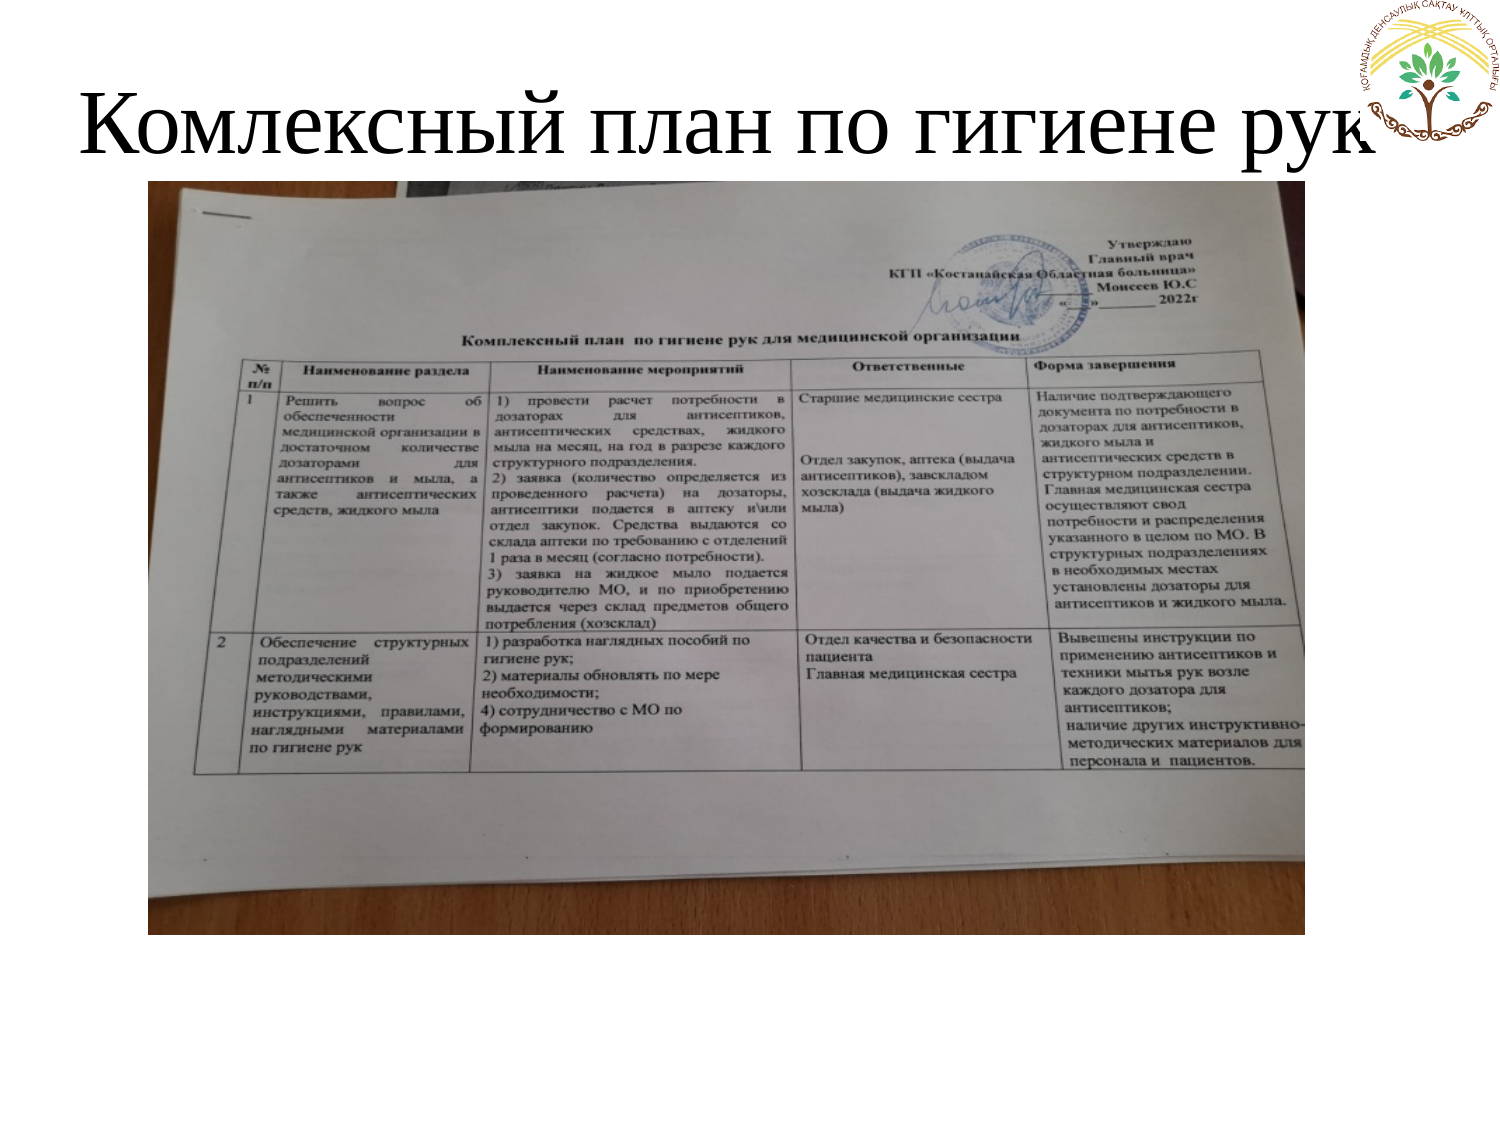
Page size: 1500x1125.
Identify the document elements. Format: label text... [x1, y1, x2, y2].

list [148, 181, 1306, 936]
title Комлексный план по гигиене рук [53, 23, 1404, 211]
picture [1359, 0, 1500, 142]
